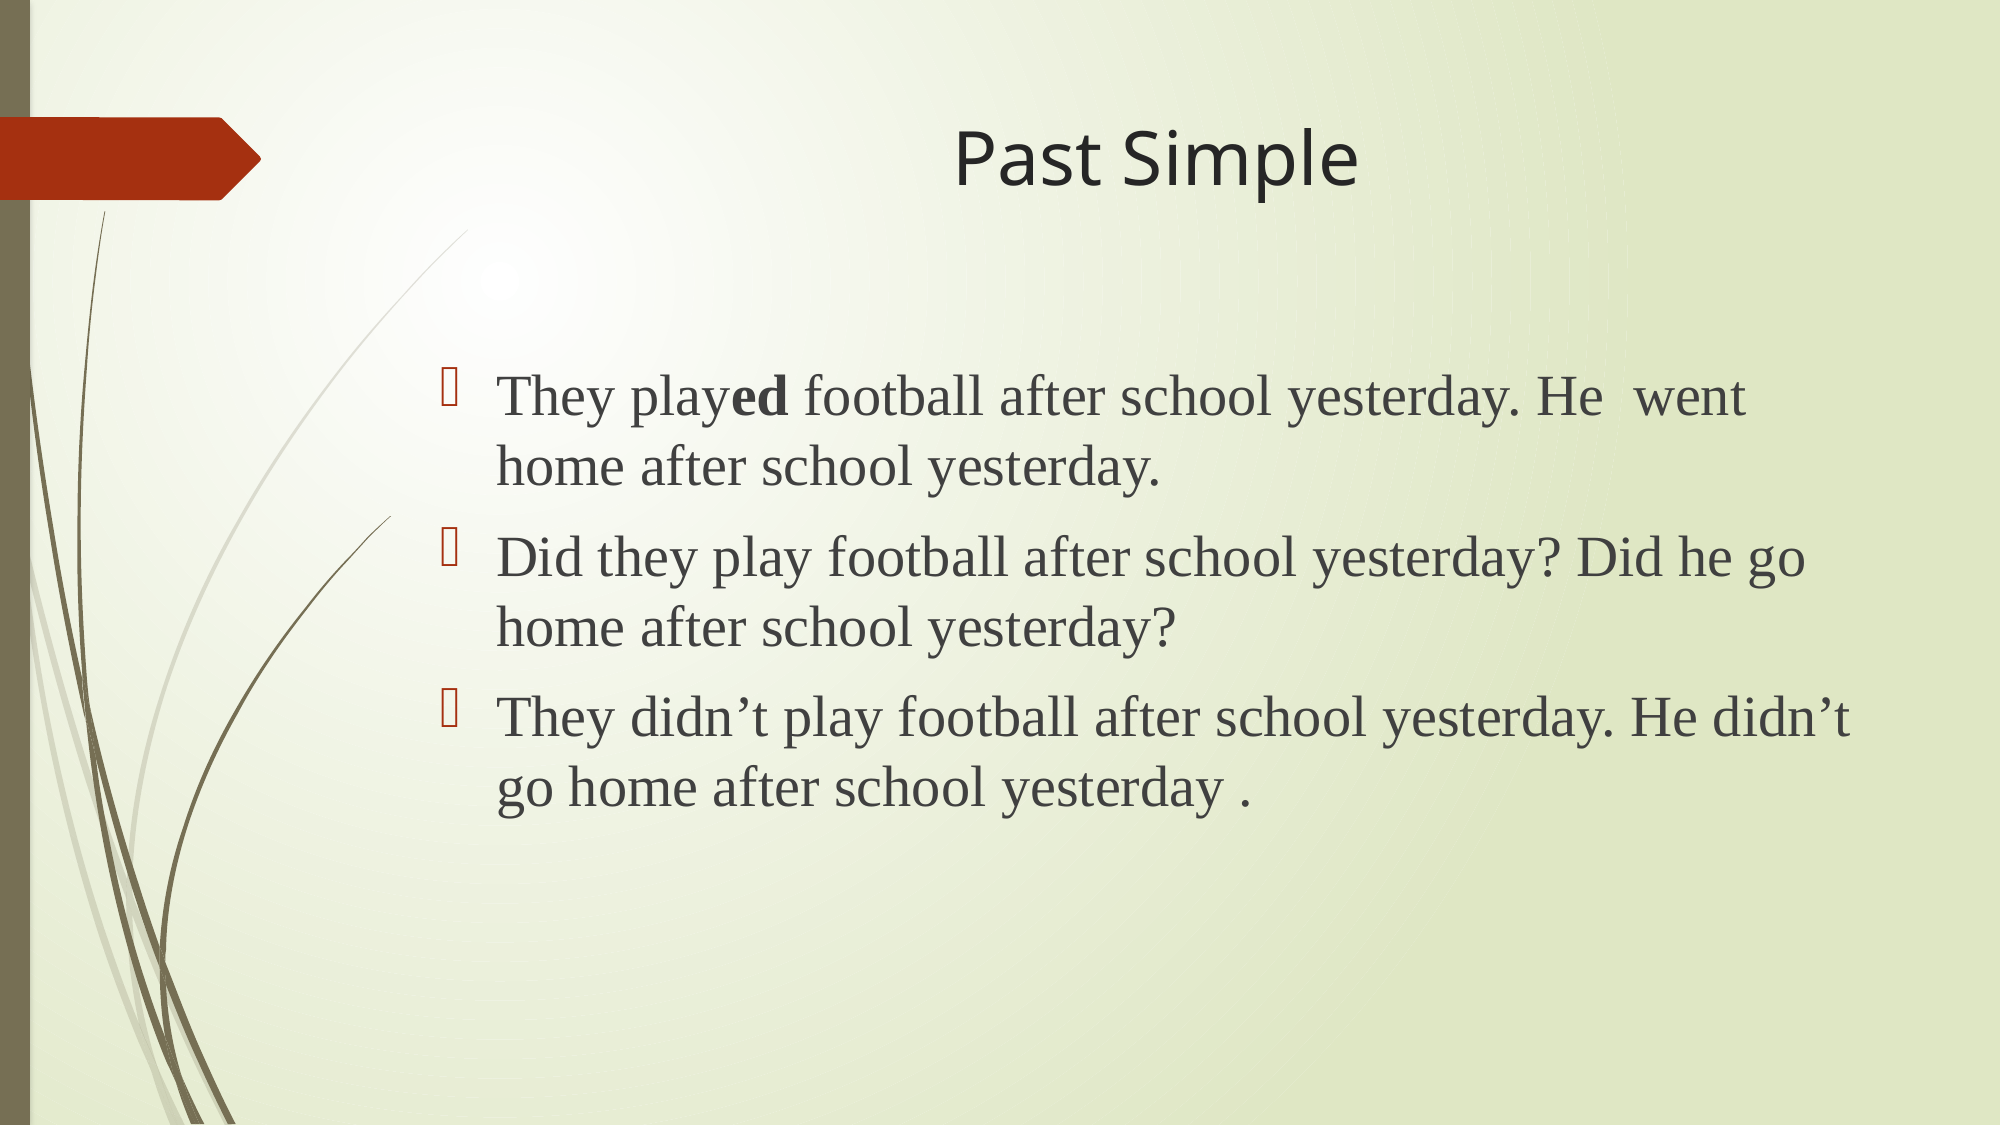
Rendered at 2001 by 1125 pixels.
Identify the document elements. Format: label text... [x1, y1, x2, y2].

list They played football after school yesterday. Не went home after school yesterday. Did they play football after school yesterday? Did he go home after school yesterday? They didn’t play football after school yesterday. He didn’t go home after school yesterday . [424, 350, 1888, 970]
title Past Simple [425, 102, 1888, 313]
